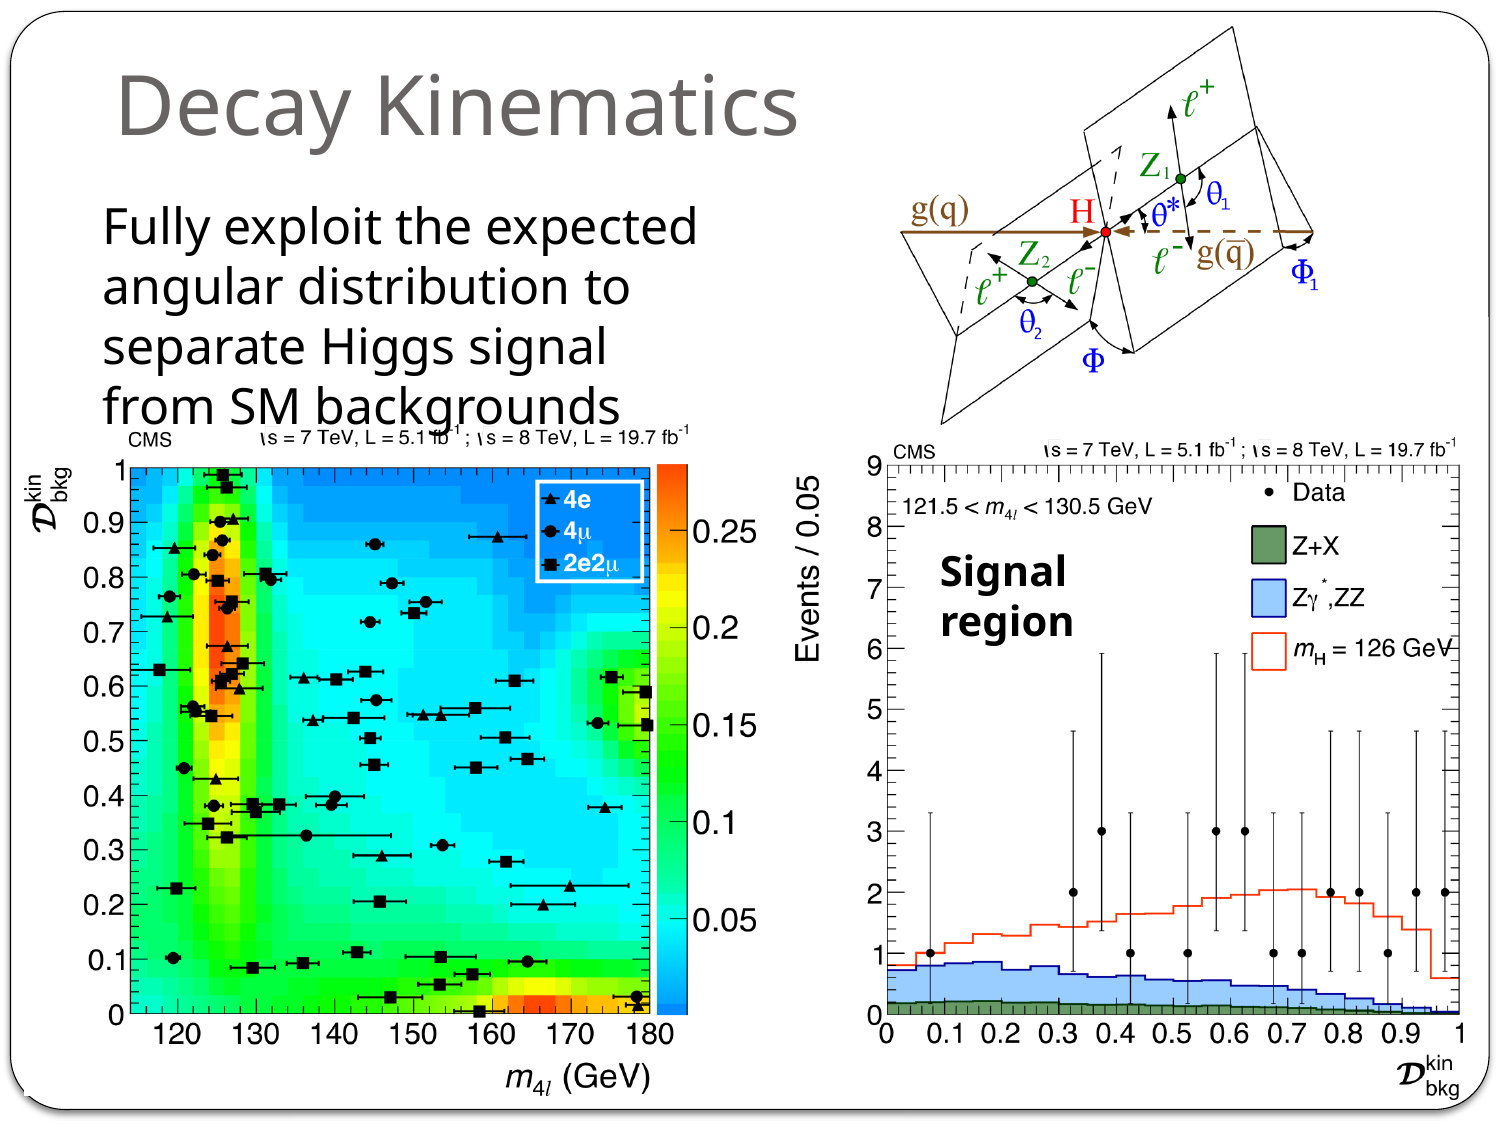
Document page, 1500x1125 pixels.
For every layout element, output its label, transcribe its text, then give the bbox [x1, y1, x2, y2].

picture [24, 424, 756, 1096]
picture [899, 26, 1319, 426]
picture [795, 437, 1463, 1101]
title Decay Kinematics [99, 24, 1375, 168]
text_box Fully exploit the expected angular distribution to separate Higgs signal from SM backgrounds [87, 187, 750, 423]
